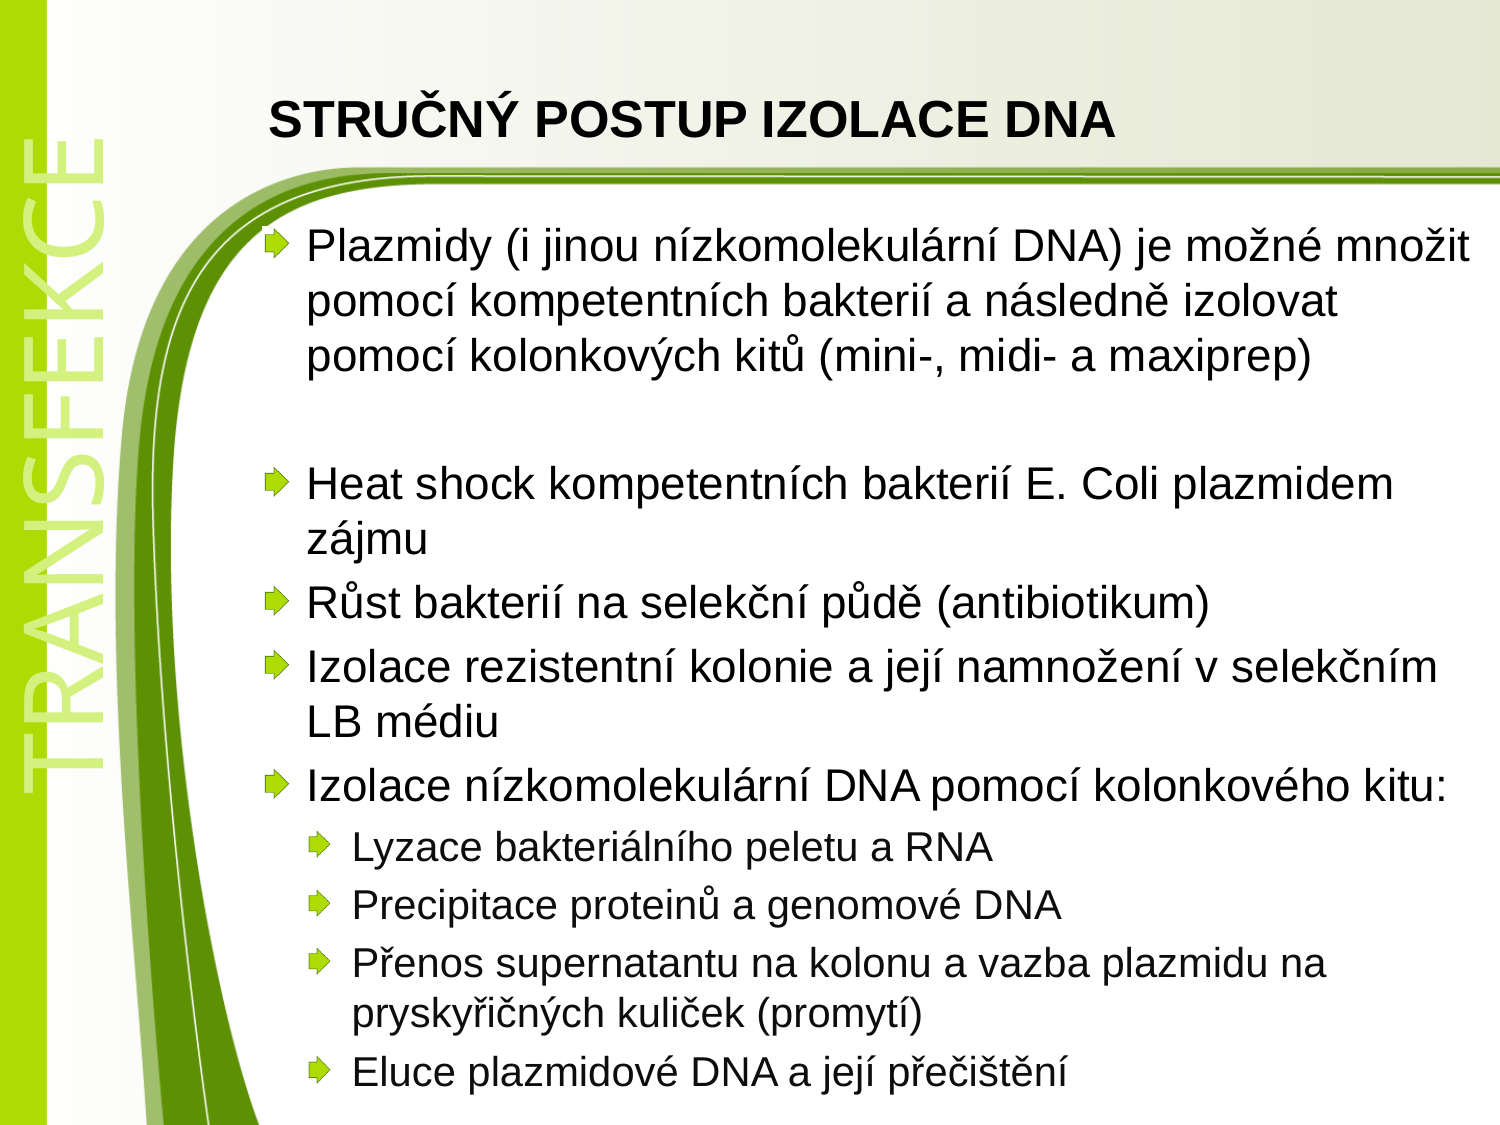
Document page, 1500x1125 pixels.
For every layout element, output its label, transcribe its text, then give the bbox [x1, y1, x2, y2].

picture [262, 767, 292, 800]
picture [262, 465, 292, 498]
picture [0, 0, 1500, 1125]
picture [306, 946, 333, 976]
picture [262, 226, 292, 260]
list Plazmidy (i jinou nízkomolekulární DNA) je možné množit pomocí kompetentních bakterií a následně izolovat pomocí kolonkových kitů (mini-, midi- a maxiprep) Heat shock kompetentních bakterií E. Coli plazmidem zájmu Růst bakterií na selekční půdě (antibiotikum) Izolace rezistentní kolonie a její namnožení v selekčním LB médiu Izolace nízkomolekulární DNA pomocí kolonkového kitu: Lyzace bakteriálního peletu a RNA Precipitace proteinů a genomové DNA Přenos supernatantu na kolonu a vazba plazmidu na pryskyřičných kuliček (promytí) Eluce plazmidové DNA a její přečištění [247, 207, 1500, 1102]
picture [306, 829, 333, 859]
picture [306, 888, 333, 918]
picture [306, 1054, 333, 1085]
picture [262, 584, 292, 617]
title STRUČNÝ POSTUP IZOLACE DNA [253, 64, 1426, 169]
picture [262, 648, 292, 681]
